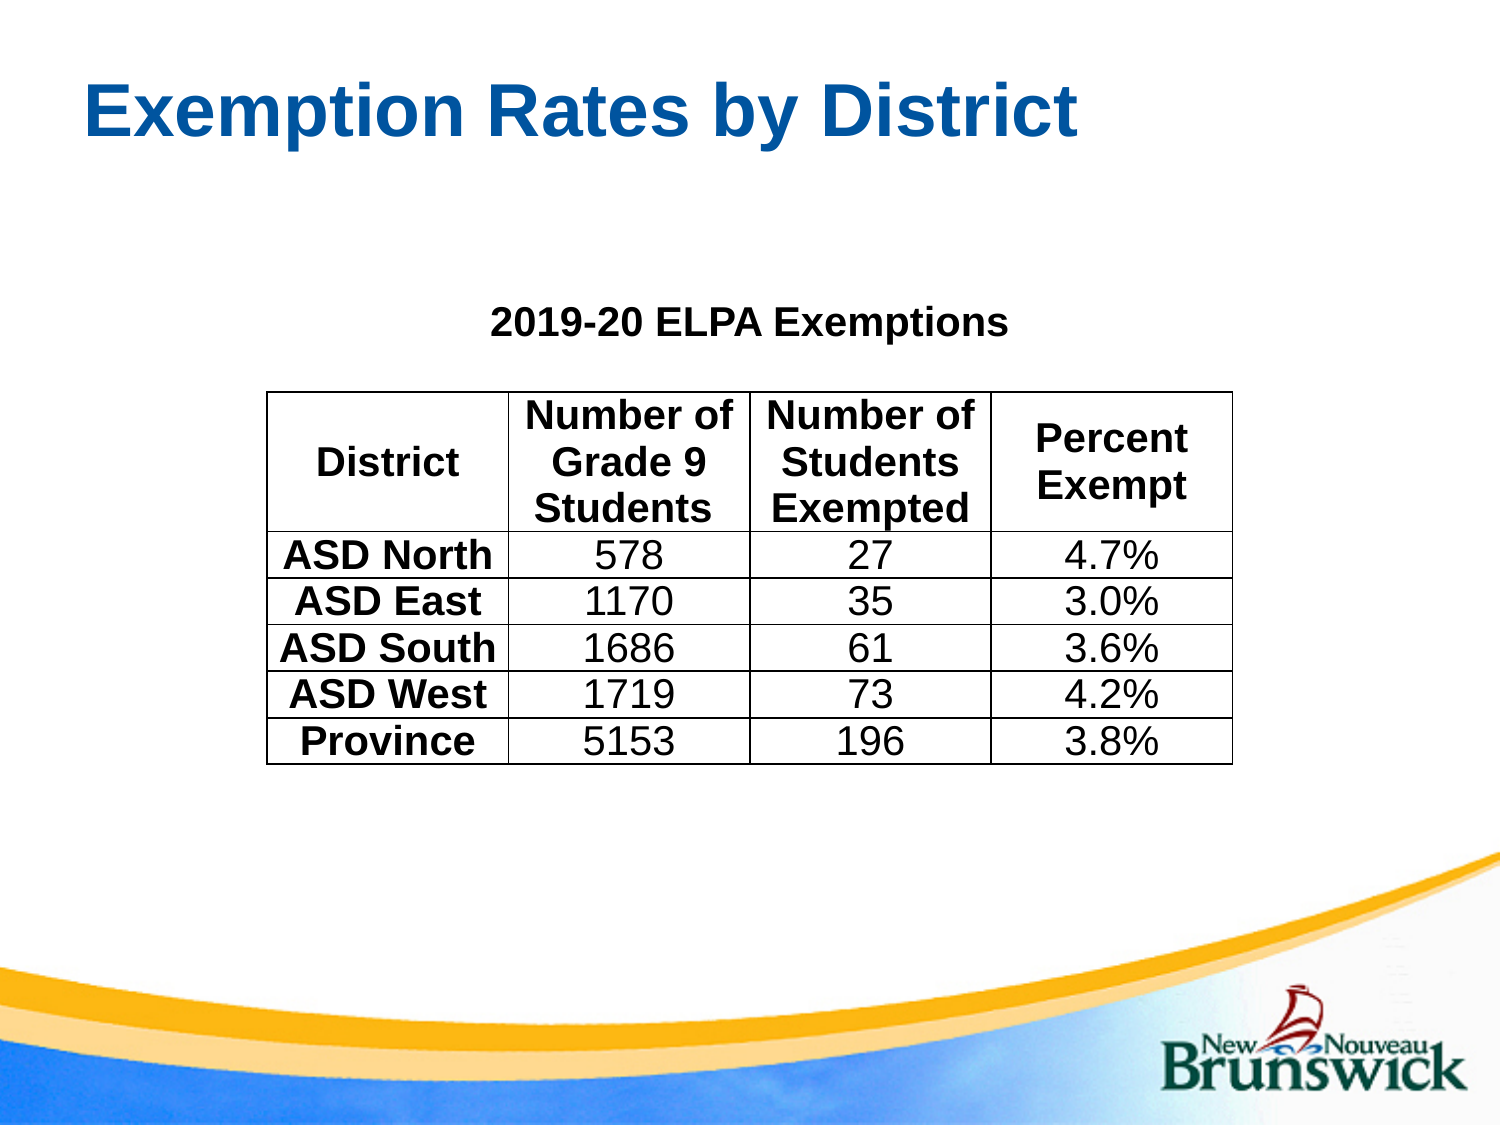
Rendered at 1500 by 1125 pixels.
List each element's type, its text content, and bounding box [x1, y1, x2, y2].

table_cell 35 [751, 579, 990, 624]
table_cell Province [268, 719, 508, 763]
table_cell 3.6% [992, 625, 1232, 670]
table_cell ASD East [268, 579, 508, 624]
table_cell District [268, 393, 508, 474]
table_cell 1170 [509, 579, 749, 624]
table_cell Percent Exempt [992, 393, 1232, 474]
table_cell 578 [509, 550, 749, 577]
table_cell 1719 [509, 672, 749, 717]
table_cell 73 [751, 672, 990, 717]
table_cell 5153 [509, 719, 749, 763]
picture [0, 823, 1500, 1125]
table_cell Number of Students Exempted [751, 393, 990, 474]
table_cell ASD West [268, 672, 508, 717]
table_cell 4.7% [992, 550, 1232, 577]
table_cell Number of Grade 9 Students [509, 393, 749, 474]
table_header 2019-20 ELPA Exemptions [267, 299, 1233, 391]
table_cell 27 [751, 550, 990, 577]
table_cell 196 [751, 719, 990, 763]
text_box Exemption Rates by District [68, 53, 1400, 188]
table_cell 61 [751, 625, 990, 670]
table_cell 4.2% [992, 672, 1232, 717]
table_cell 1686 [509, 625, 749, 670]
table_cell ASD North [268, 550, 508, 577]
text_box [254, 474, 1500, 550]
table_cell 3.8% [992, 719, 1232, 763]
table_cell ASD South [268, 625, 508, 670]
table_cell 3.0% [992, 579, 1232, 624]
